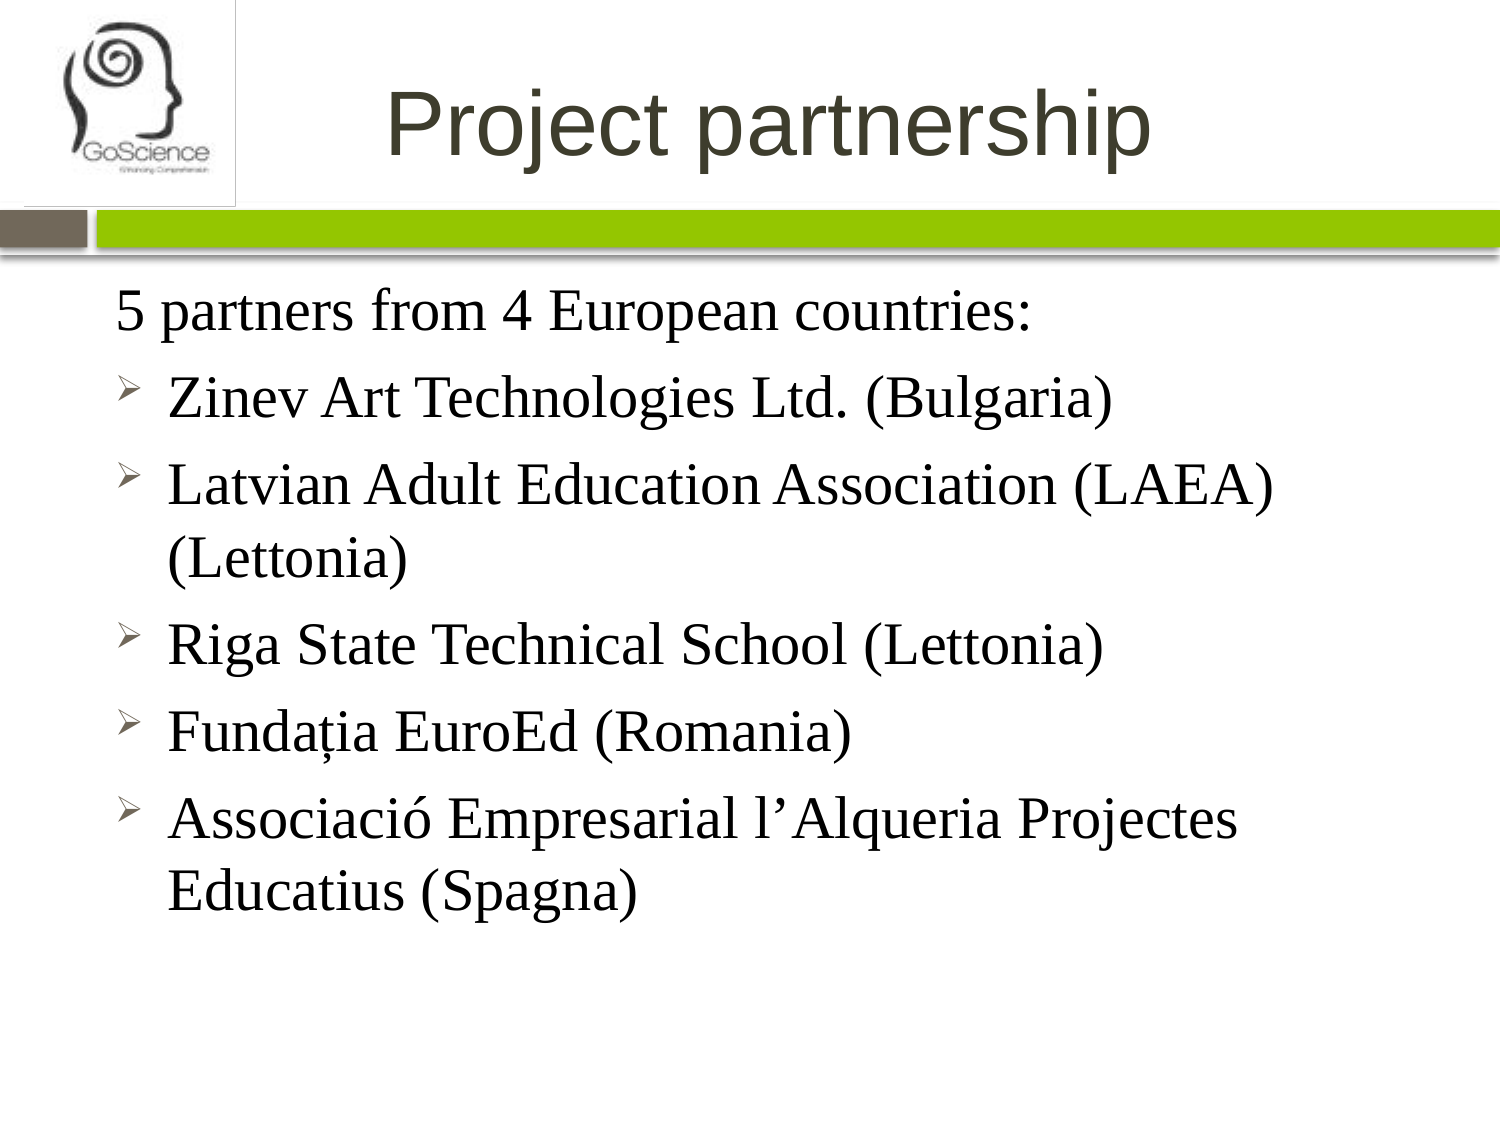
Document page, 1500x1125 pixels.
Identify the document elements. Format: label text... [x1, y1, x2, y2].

list 5 partners from 4 European countries: Zinev Art Technologies Ltd. (Bulgaria) Latvian Adult Education Association (LAEA) (Lettonia) Riga State Technical School (Lettonia) Fundația EuroEd (Romania) Associació Empresarial l’Alqueria Projectes Educatius (Spagna) [100, 262, 1438, 1000]
picture [24, 0, 238, 209]
title Project partnership [243, 37, 1438, 200]
